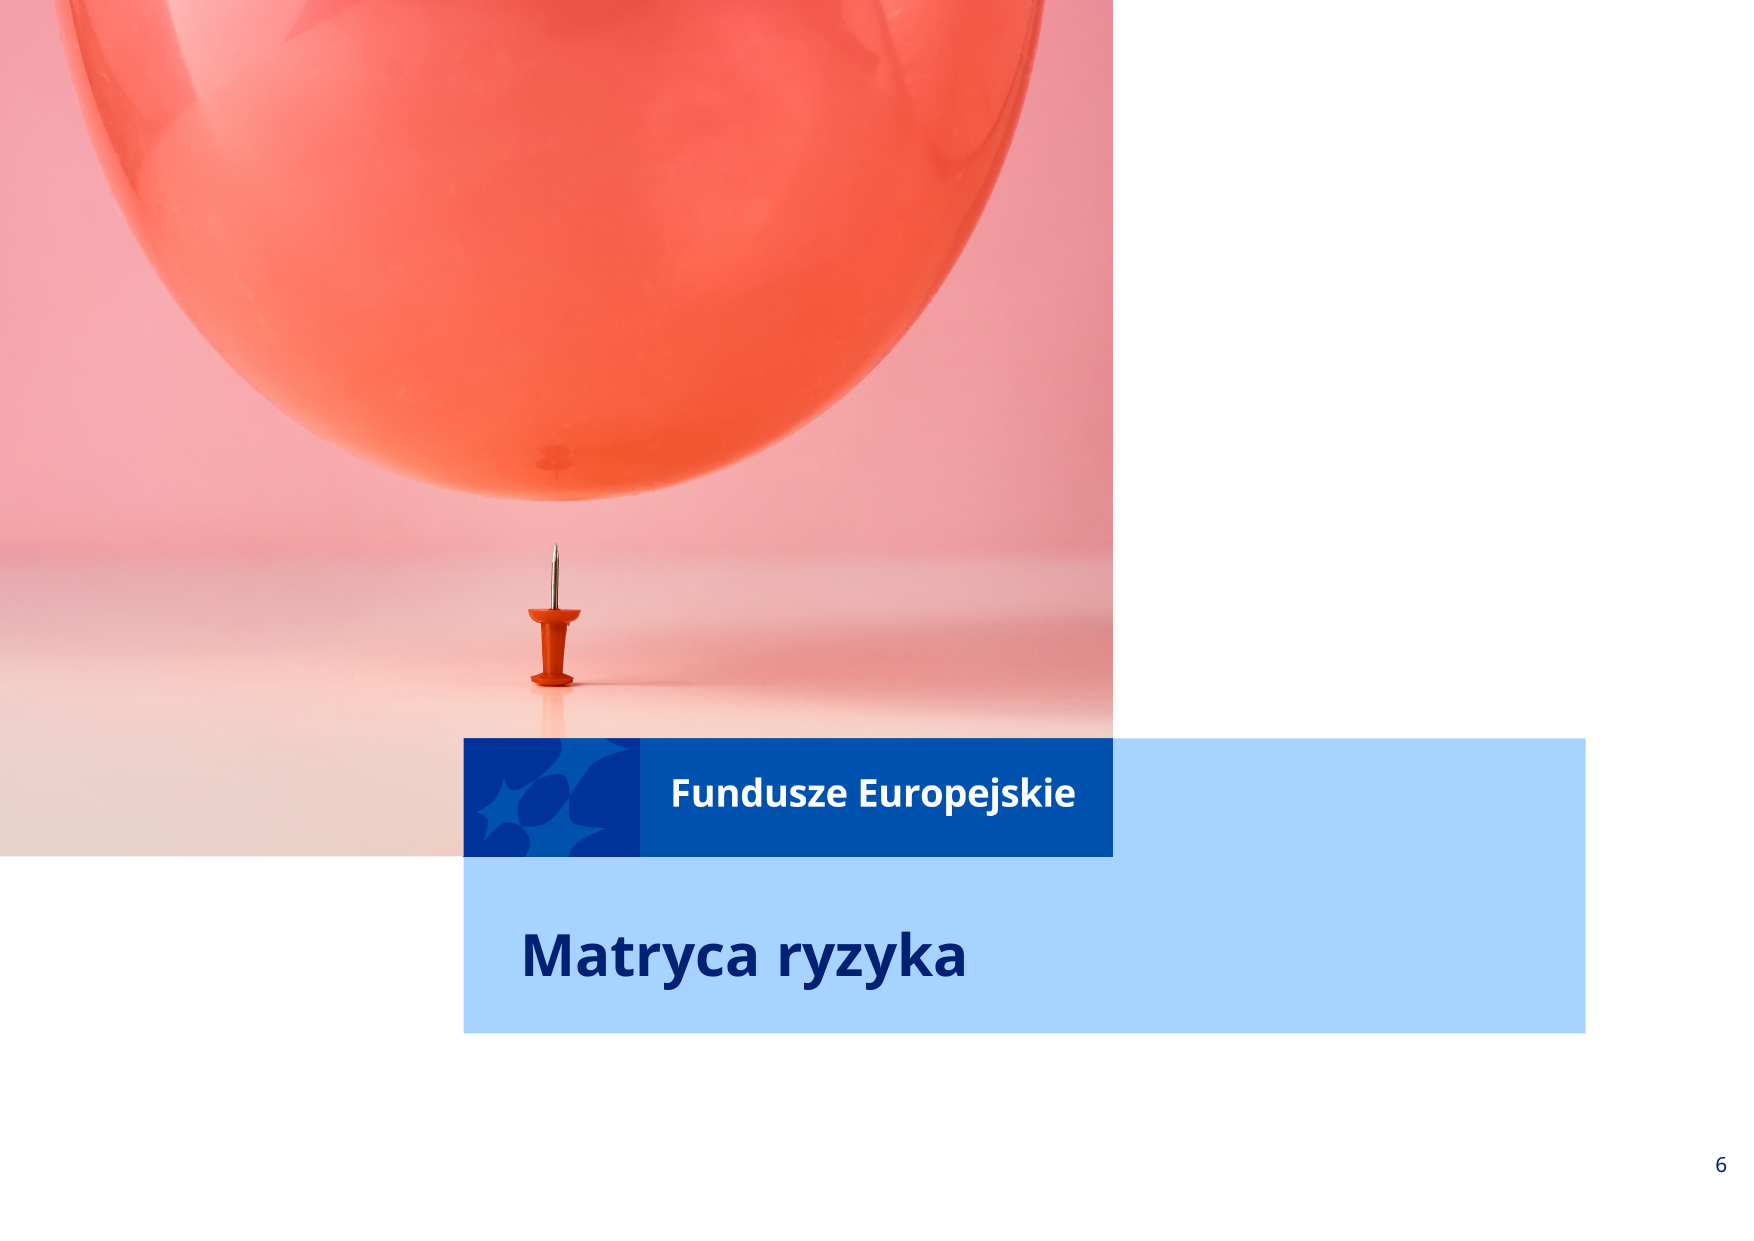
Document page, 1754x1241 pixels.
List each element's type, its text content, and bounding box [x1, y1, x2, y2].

title Matryca ryzyka [520, 915, 1527, 1022]
picture [0, 0, 1113, 857]
slide_number 6 [1550, 1151, 1728, 1181]
